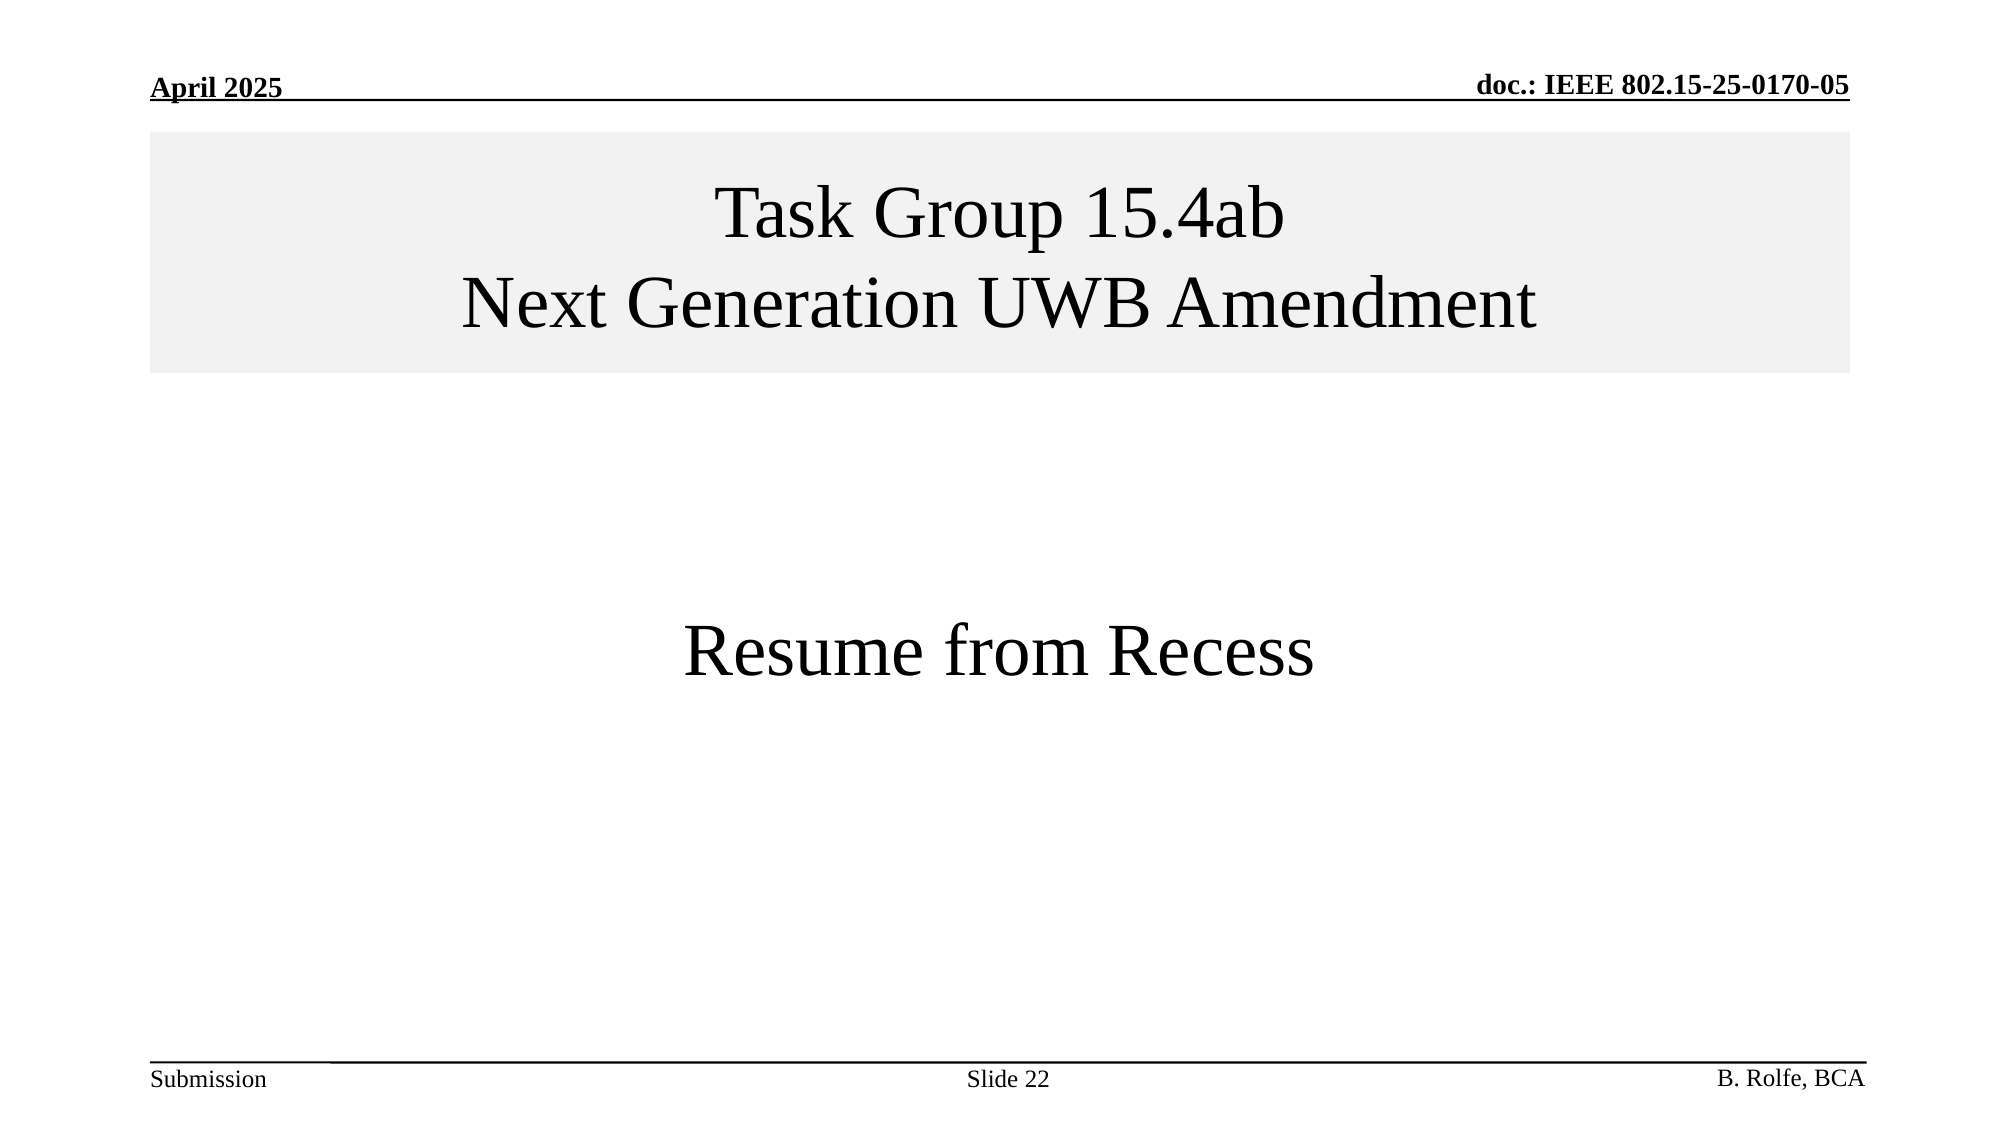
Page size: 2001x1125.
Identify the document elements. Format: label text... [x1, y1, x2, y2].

slide_number Slide 22 [964, 1062, 1053, 1093]
title Resume from Recess [150, 373, 1850, 917]
text_box Task Group 15.4ab Next Generation UWB Amendment [150, 131, 1850, 373]
